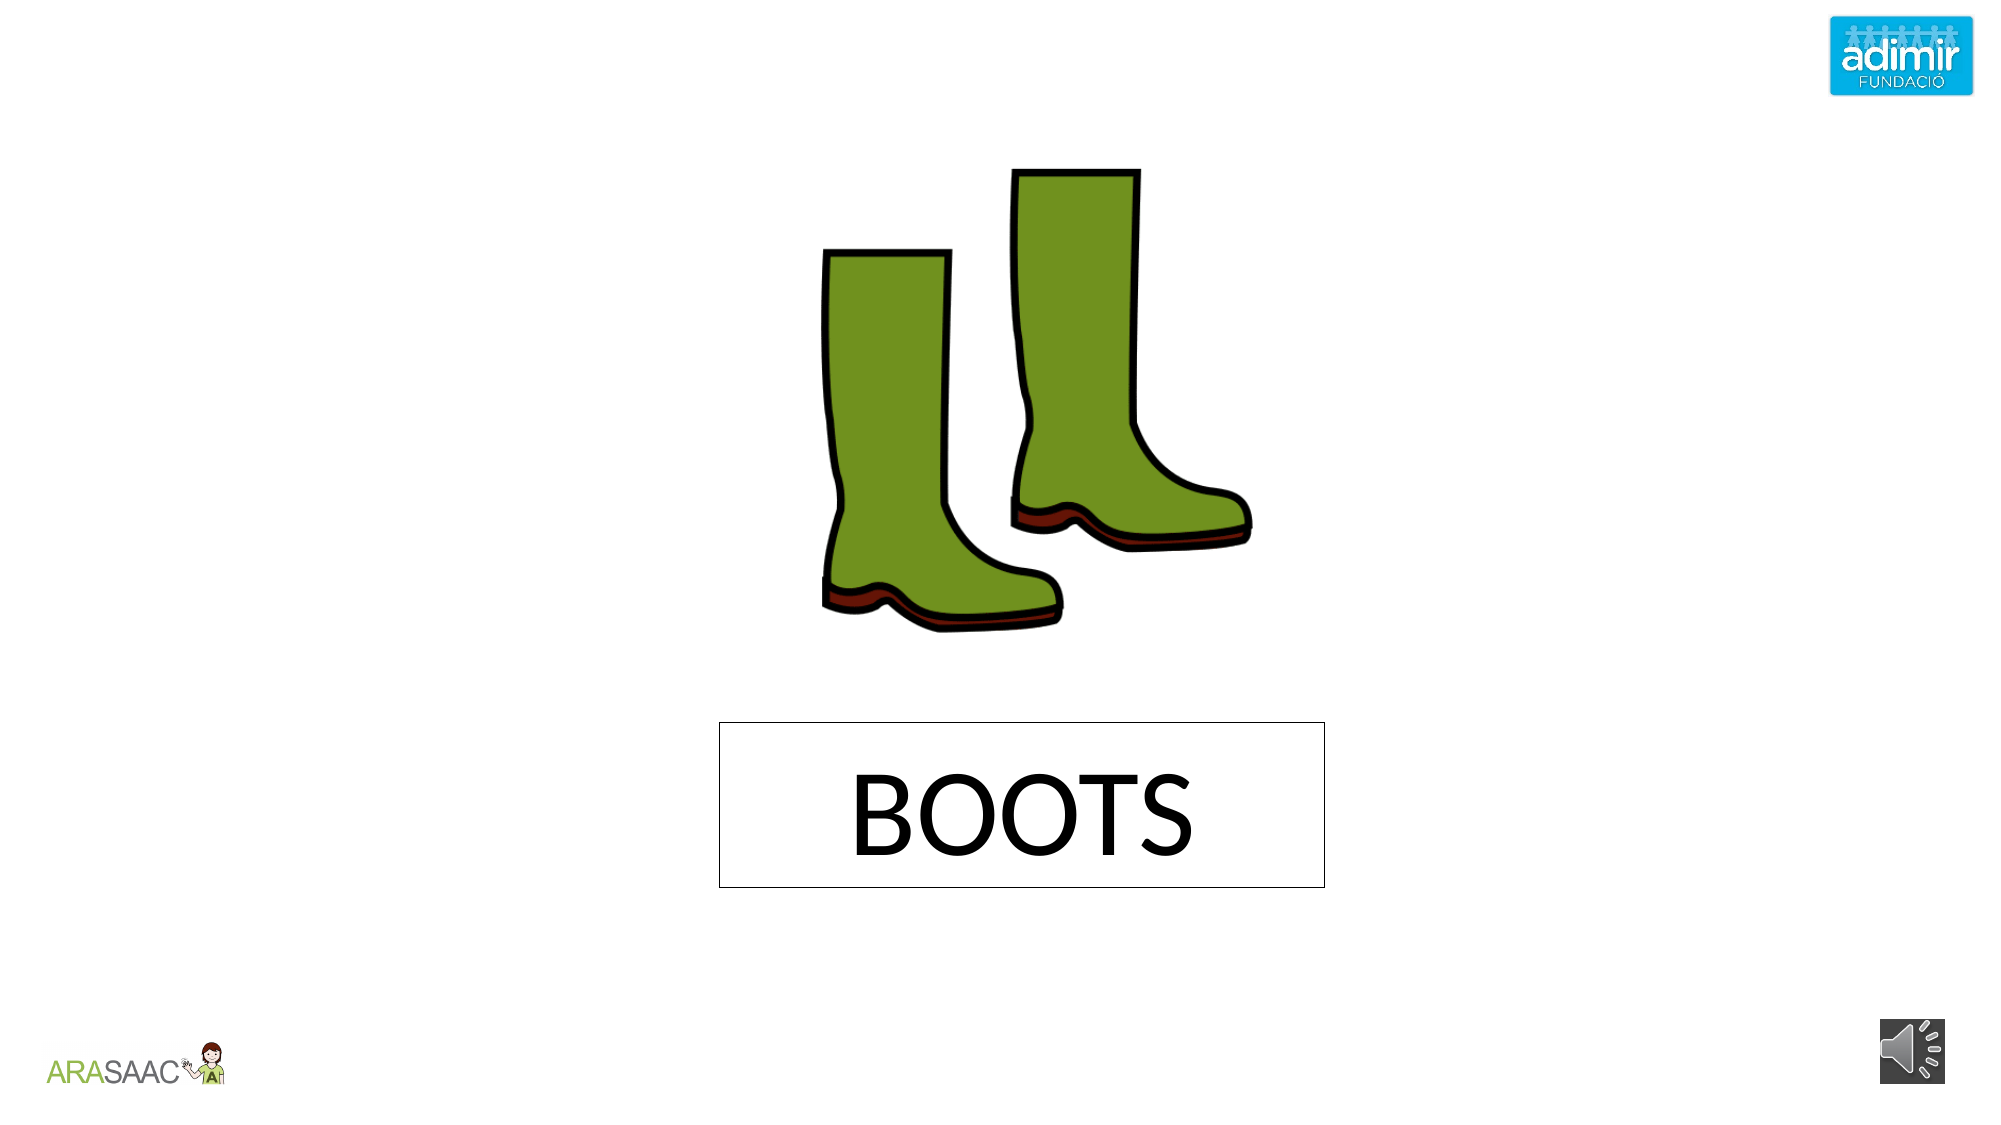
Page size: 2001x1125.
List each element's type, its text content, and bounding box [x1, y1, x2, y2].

picture [771, 136, 1303, 668]
picture [1828, 14, 1975, 98]
picture [41, 1041, 230, 1085]
text_box BOOTS [719, 722, 1325, 888]
picture [1879, 1017, 1946, 1085]
